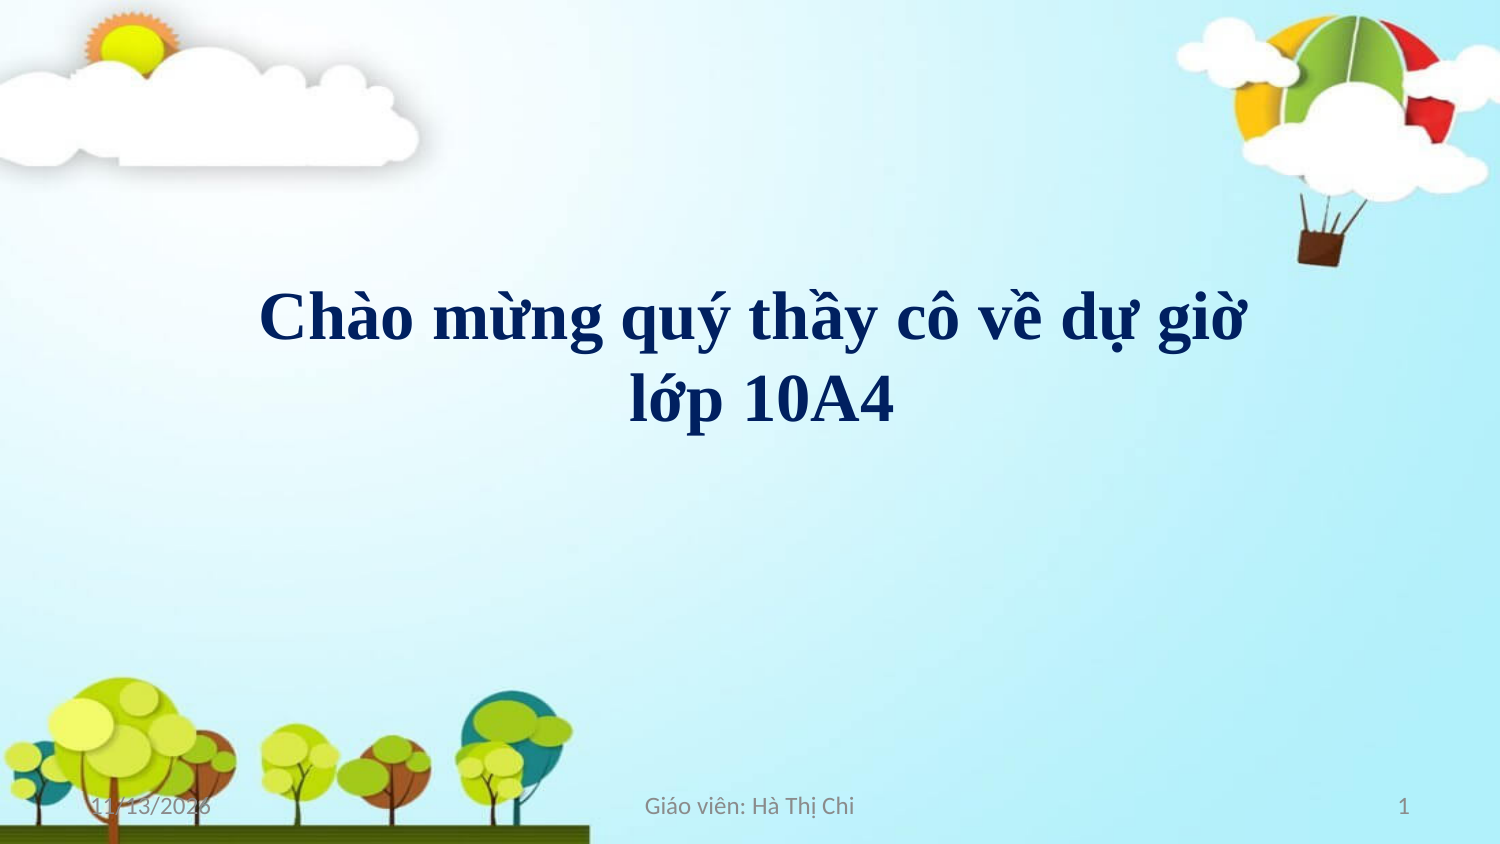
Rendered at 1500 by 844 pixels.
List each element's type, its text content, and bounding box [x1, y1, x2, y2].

title Chào mừng quý thầy cô về dự giờ lớp 10A4 [62, 262, 1463, 444]
footer Giáo viên: Hà Thị Chi [512, 782, 988, 827]
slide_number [75, 782, 425, 827]
picture [0, 0, 1500, 844]
slide_number 1 [1074, 782, 1425, 827]
